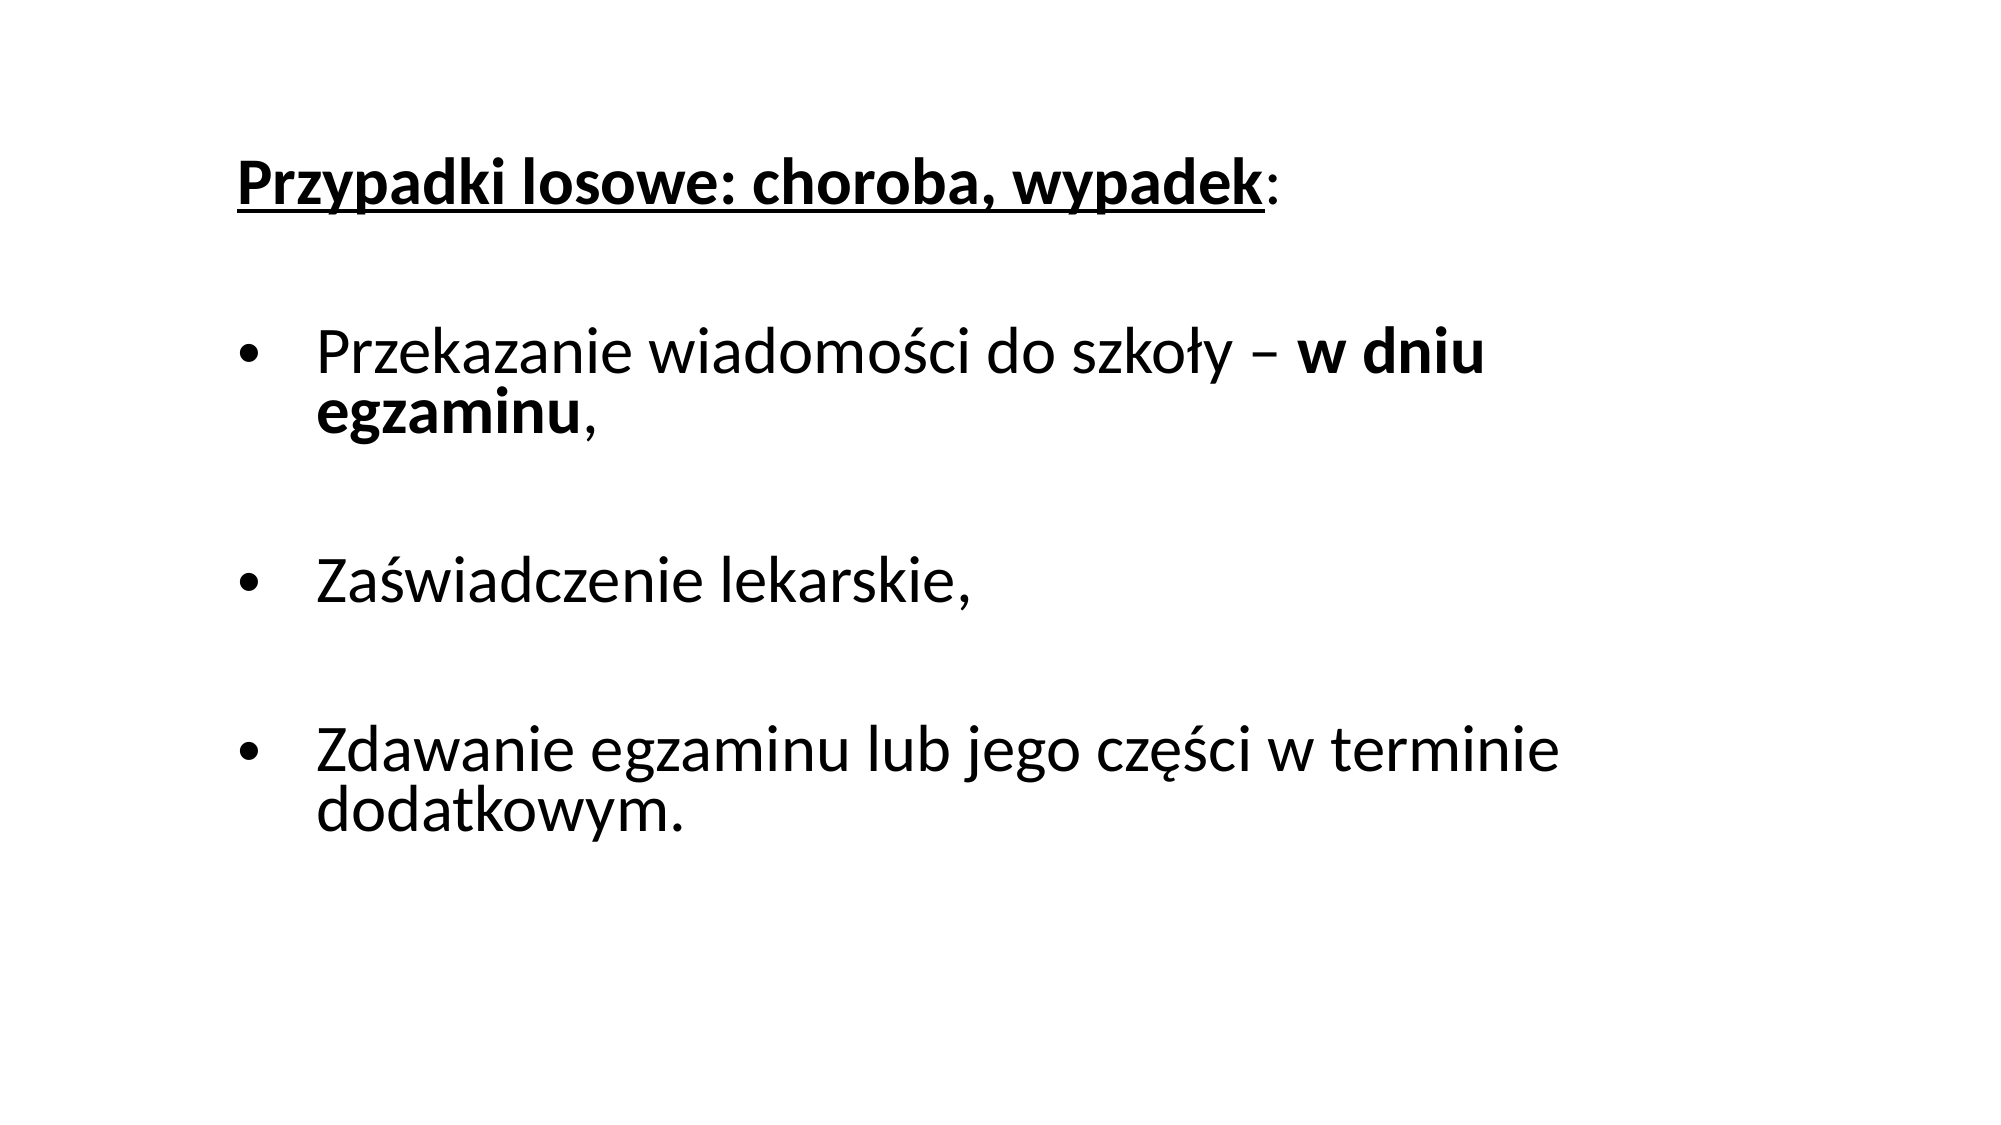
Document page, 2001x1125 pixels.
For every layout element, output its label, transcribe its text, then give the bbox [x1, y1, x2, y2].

subtitle Przypadki losowe: choroba, wypadek: Przekazanie wiadomości do szkoły – w dniu egzaminu, Zaświadczenie lekarskie, Zdawanie egzaminu lub jego części w terminie dodatkowym. [237, 156, 1738, 875]
